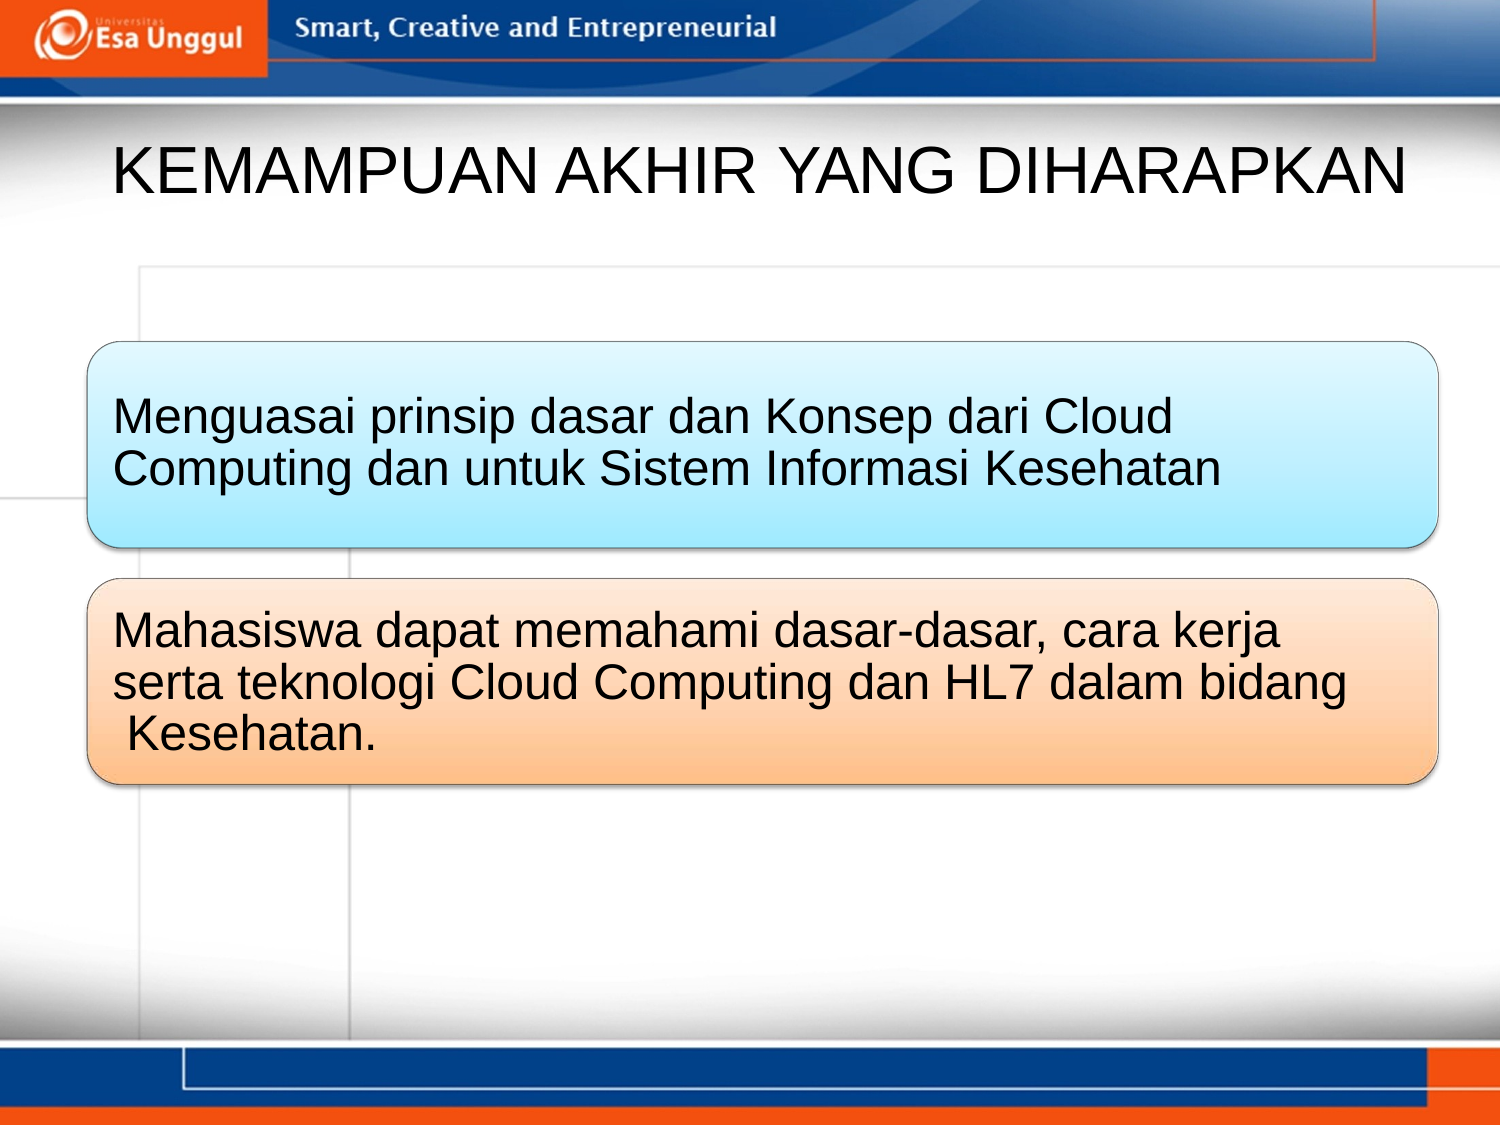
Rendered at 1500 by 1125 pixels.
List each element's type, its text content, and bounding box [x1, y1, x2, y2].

title KEMAMPUAN AKHIR YANG DIHARAPKAN [109, 124, 1416, 315]
picture [0, 0, 1500, 1125]
text_box Menguasai prinsip dasar dan Konsep dari Cloud Computing dan untuk Sistem Informasi Kesehatan Mahasiswa dapat memahami dasar-dasar, cara kerja serta teknologi Cloud Computing dan HL7 dalam bidang Kesehatan. [110, 381, 1357, 761]
text_box [76, 337, 1445, 558]
text_box [76, 574, 1445, 798]
